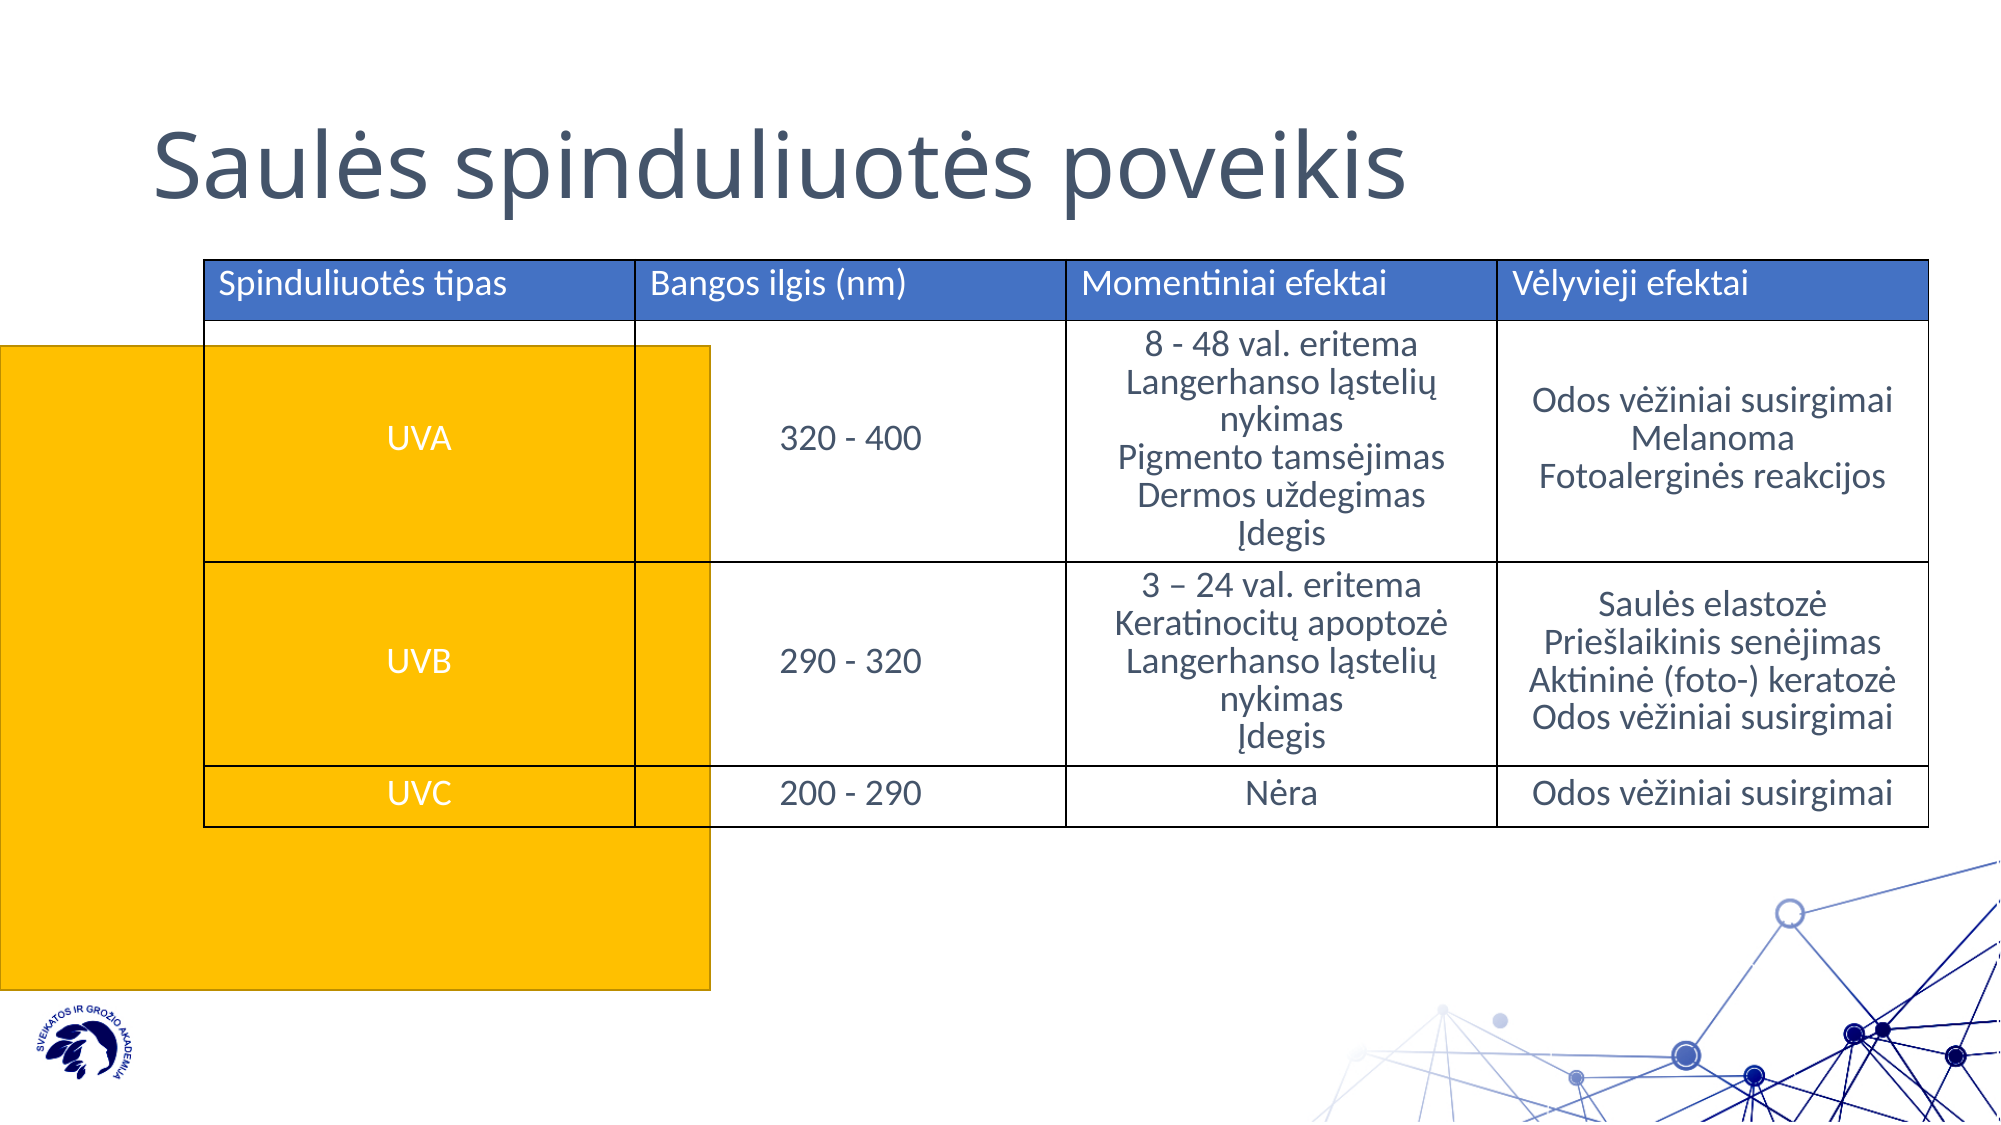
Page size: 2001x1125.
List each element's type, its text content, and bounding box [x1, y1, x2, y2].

table_cell 3 – 24 val. eritema Keratinocitų apoptozė Langerhanso ląstelių nykimas Įdegis [1067, 563, 1496, 765]
table_cell 8 - 48 val. eritema Langerhanso ląstelių nykimas Pigmento tamsėjimas Dermos uždegimas Įdegis [1067, 321, 1496, 561]
table_cell Nėra [1067, 767, 1496, 826]
table_cell 290 - 320 [636, 563, 1065, 765]
table_cell UVC [205, 767, 634, 826]
table_cell 320 - 400 [636, 321, 1065, 561]
text_box [0, 345, 711, 991]
table_header Momentiniai efektai [1067, 261, 1496, 320]
table_cell UVB [205, 563, 634, 765]
table_header Vėlyvieji efektai [1498, 261, 1928, 320]
table_header Spinduliuotės tipas [205, 261, 634, 320]
table_cell Odos vėžiniai susirgimai Melanoma Fotoalerginės reakcijos [1498, 321, 1928, 561]
table_header Bangos ilgis (nm) [636, 261, 1065, 320]
table_cell Saulės elastozė Priešlaikinis senėjimas Aktininė (foto-) keratozė Odos vėžiniai susirgimai [1498, 563, 1928, 765]
title Saulės spinduliuotės poveikis [137, 59, 1863, 278]
table_cell 200 - 290 [636, 767, 1065, 826]
table_cell UVA [205, 321, 634, 561]
picture [0, 0, 2001, 1125]
table_cell Odos vėžiniai susirgimai [1498, 767, 1928, 826]
